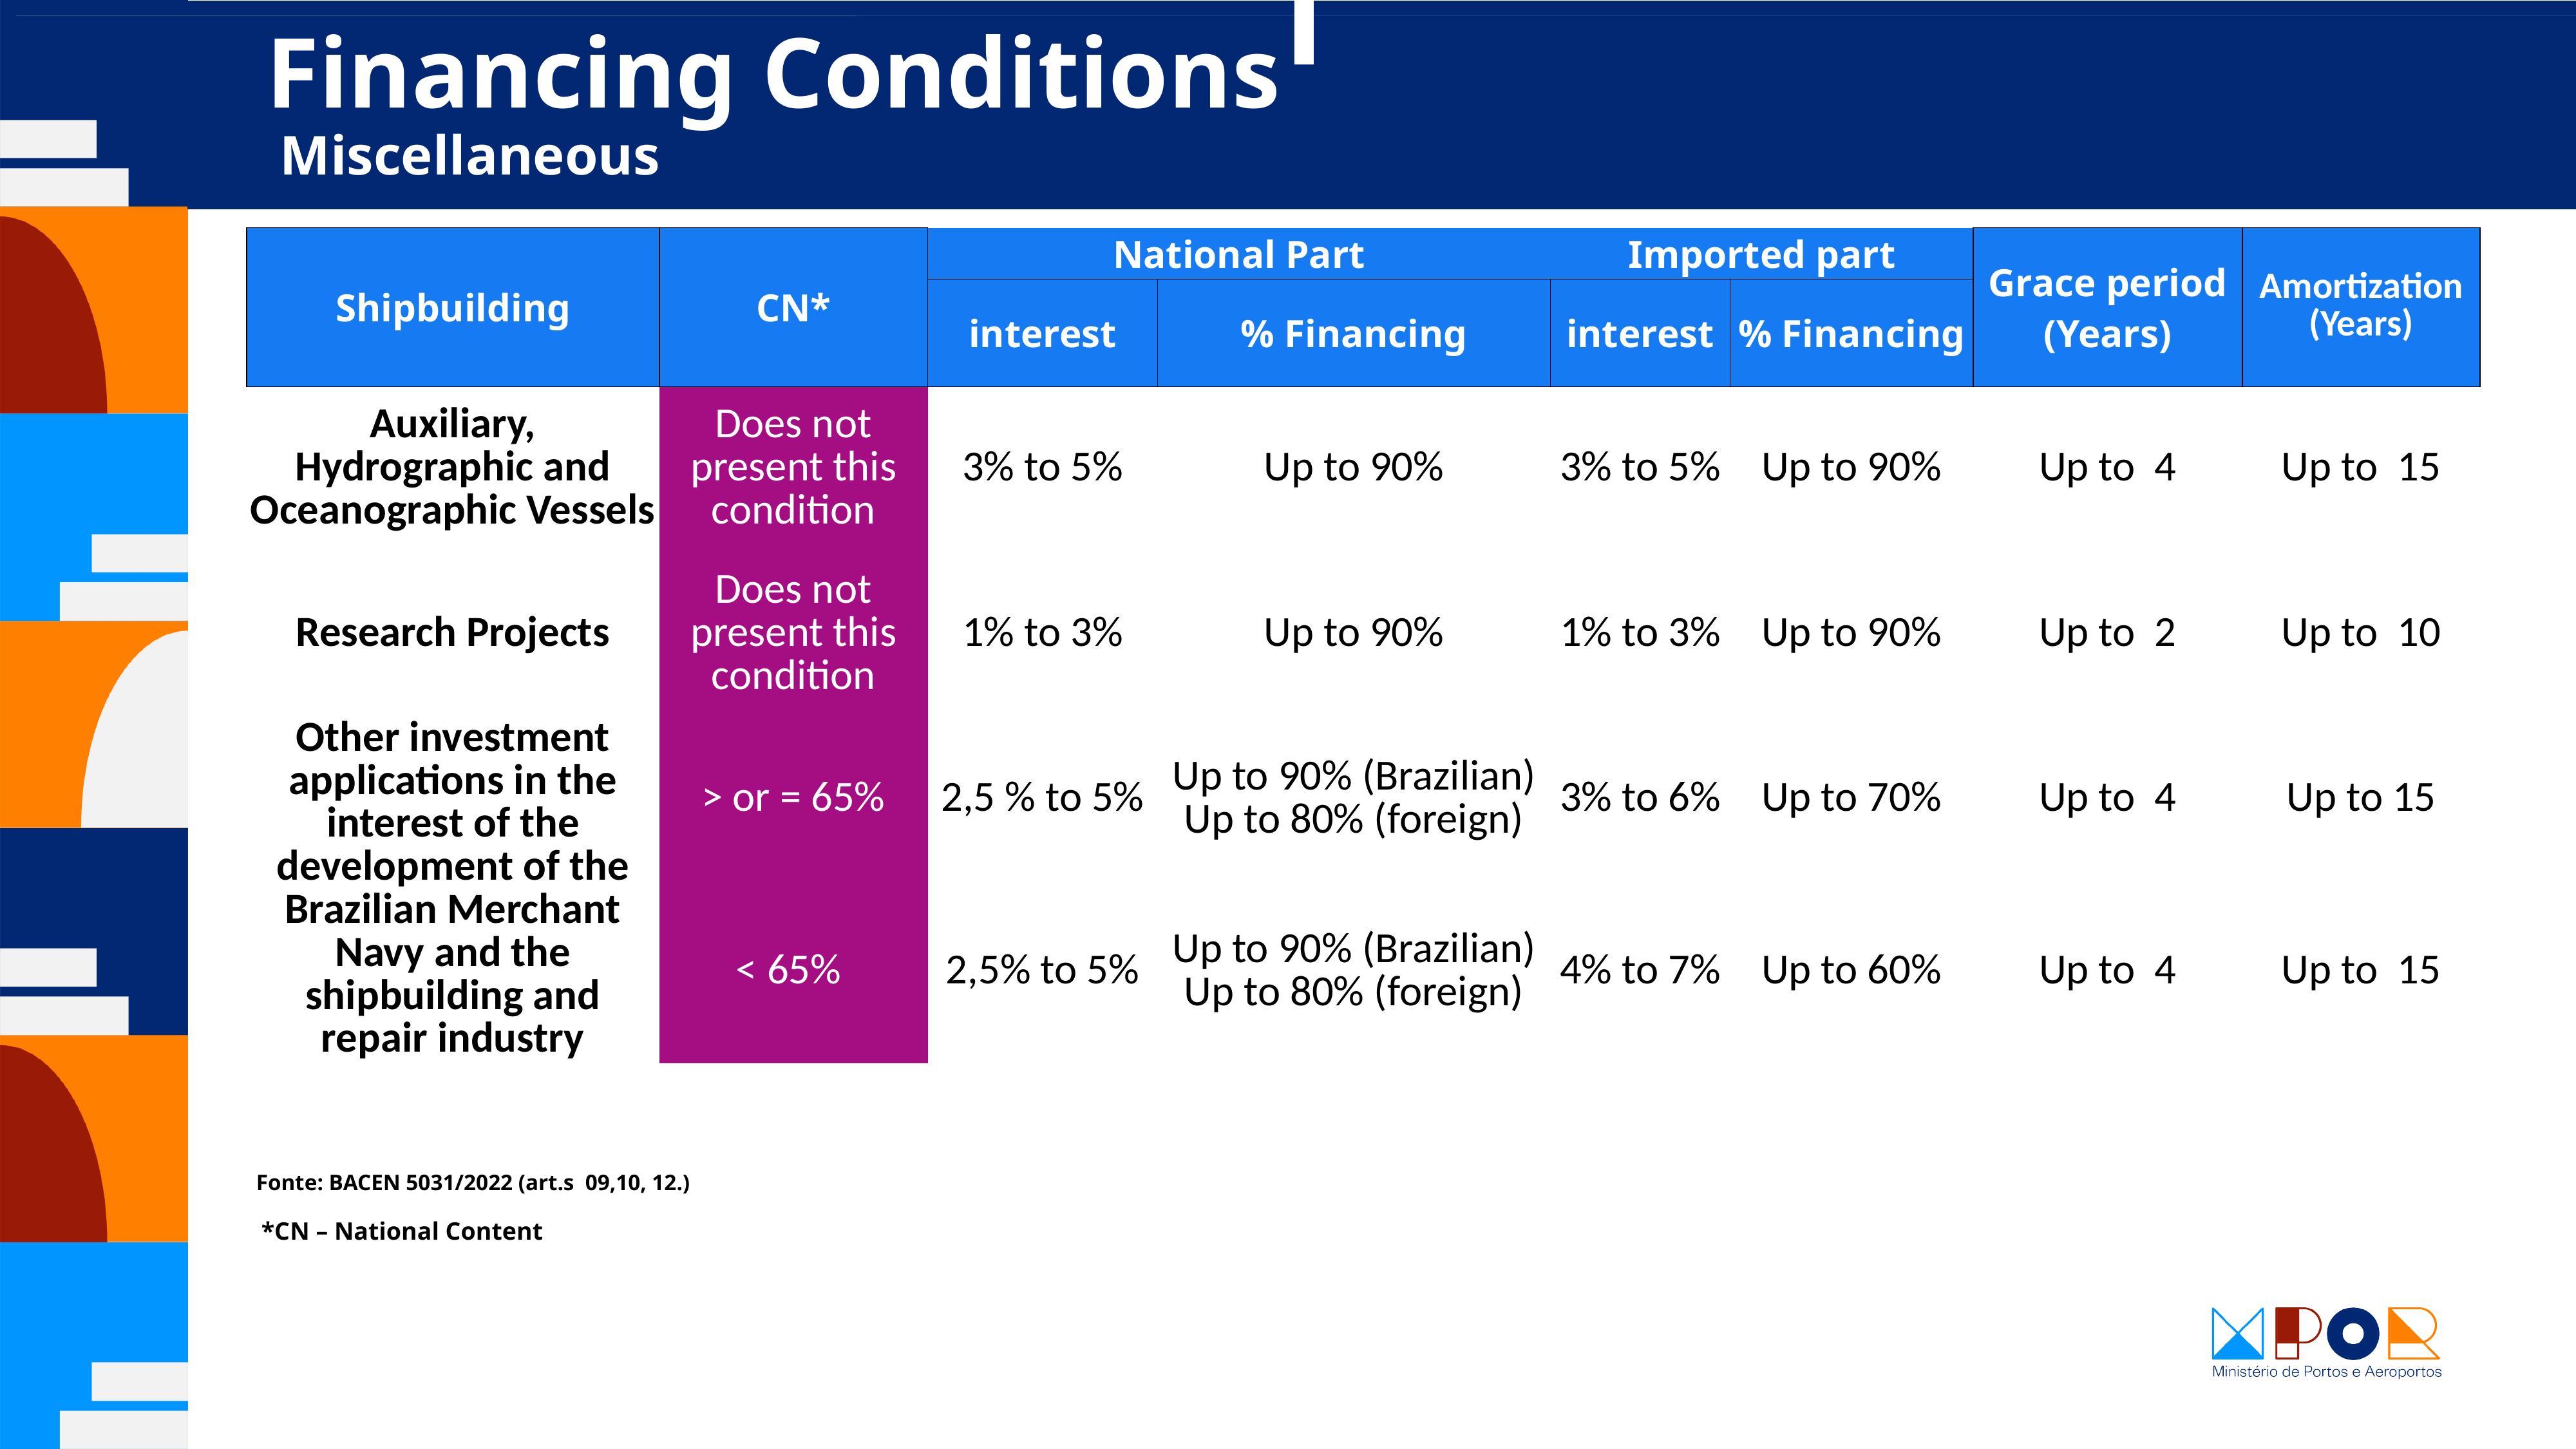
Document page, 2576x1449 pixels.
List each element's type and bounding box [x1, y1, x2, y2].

text_box [0, 0, 2576, 1449]
